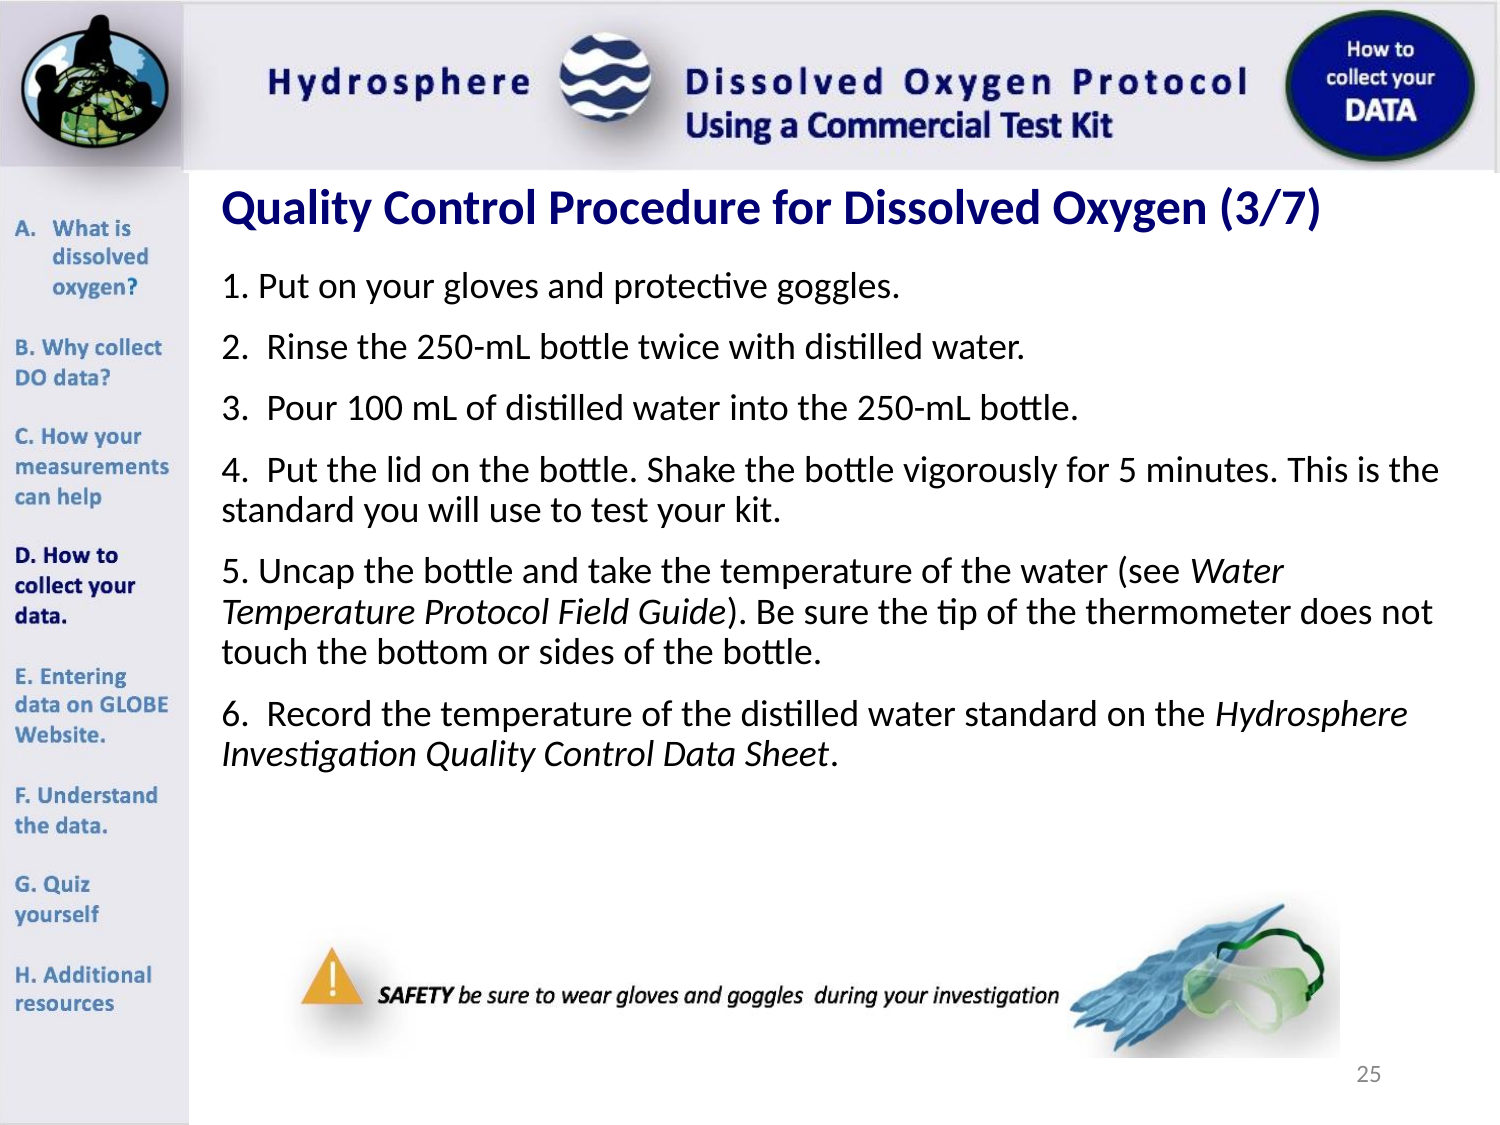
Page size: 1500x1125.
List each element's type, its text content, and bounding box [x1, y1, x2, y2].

list Put on your gloves and protective goggles. 2. Rinse the 250-mL bottle twice with distilled water. 3. Pour 100 mL of distilled water into the 250-mL bottle. 4. Put the lid on the bottle. Shake the bottle vigorously for 5 minutes. This is the standard you will use to test your kit. 5. Uncap the bottle and take the temperature of the water (see Water Temperature Protocol Field Guide). Be sure the tip of the thermometer does not touch the bottom or sides of the bottle. 6. Record the temperature of the distilled water standard on the Hydrosphere Investigation Quality Control Data Sheet. [206, 258, 1460, 1077]
picture [0, 0, 1500, 1125]
picture [283, 890, 1340, 1058]
title Quality Control Procedure for Dissolved Oxygen (3/7) [206, 181, 1500, 283]
slide_number ‹#› [1059, 1042, 1397, 1103]
